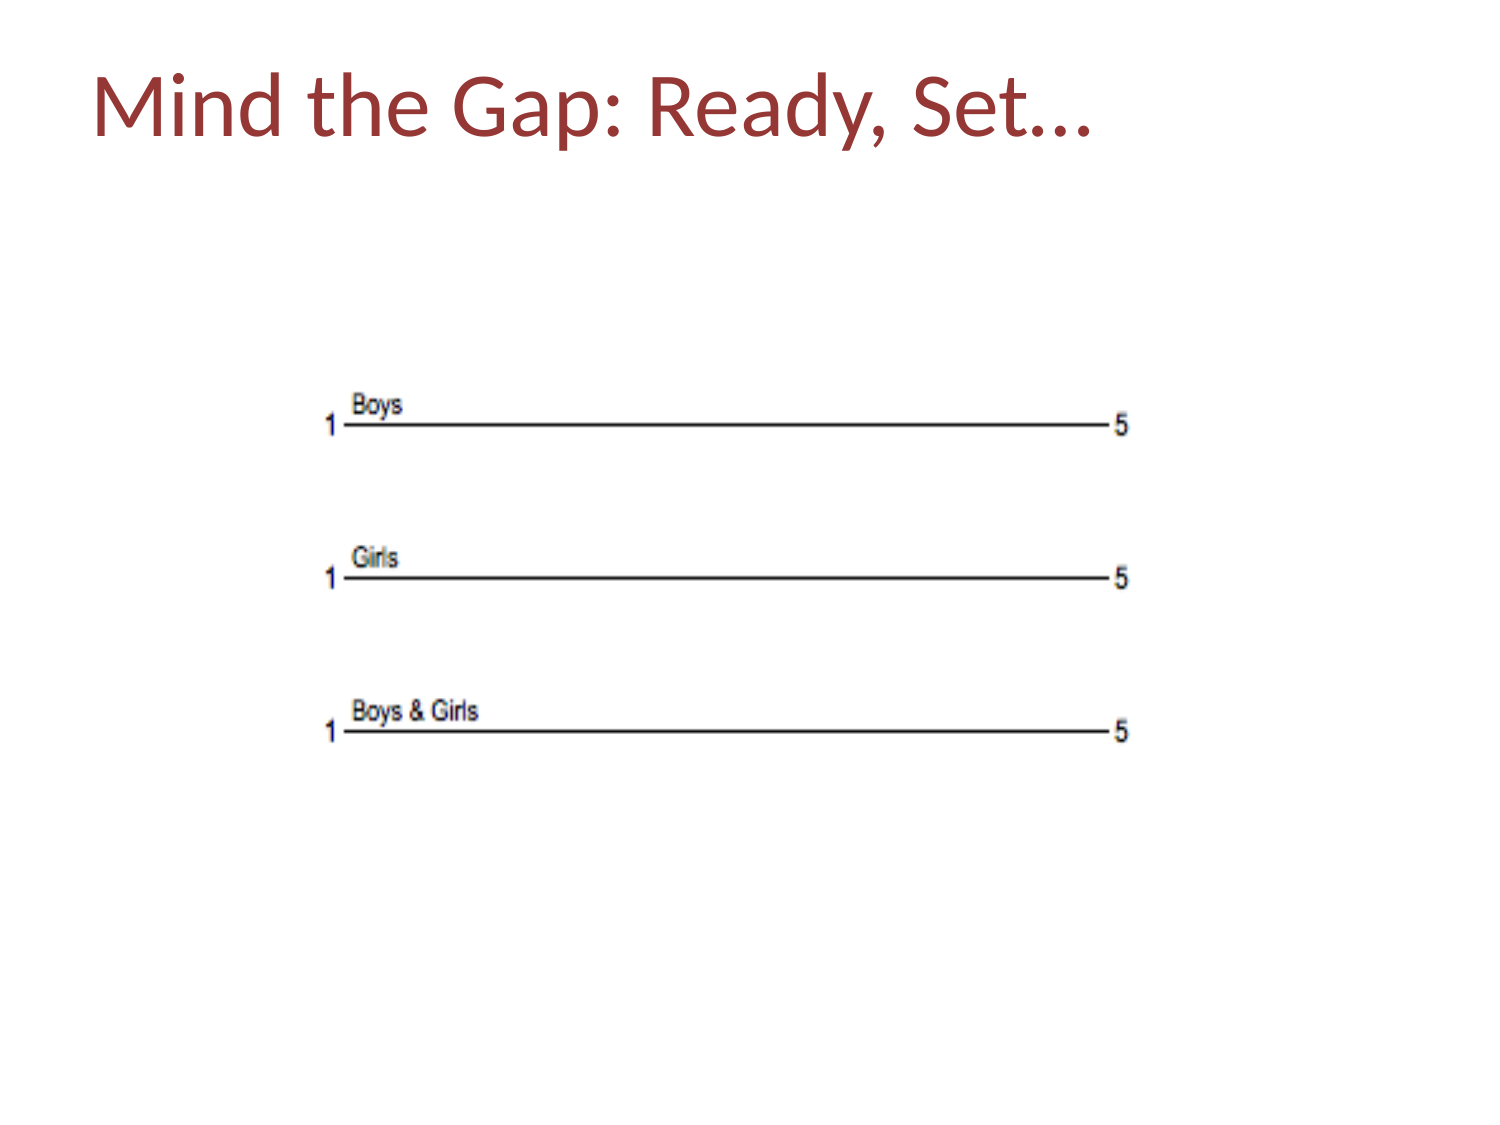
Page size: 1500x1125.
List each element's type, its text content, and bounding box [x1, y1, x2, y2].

picture [293, 314, 1182, 832]
text_box Mind the Gap: Ready, Set… [74, 45, 1425, 154]
